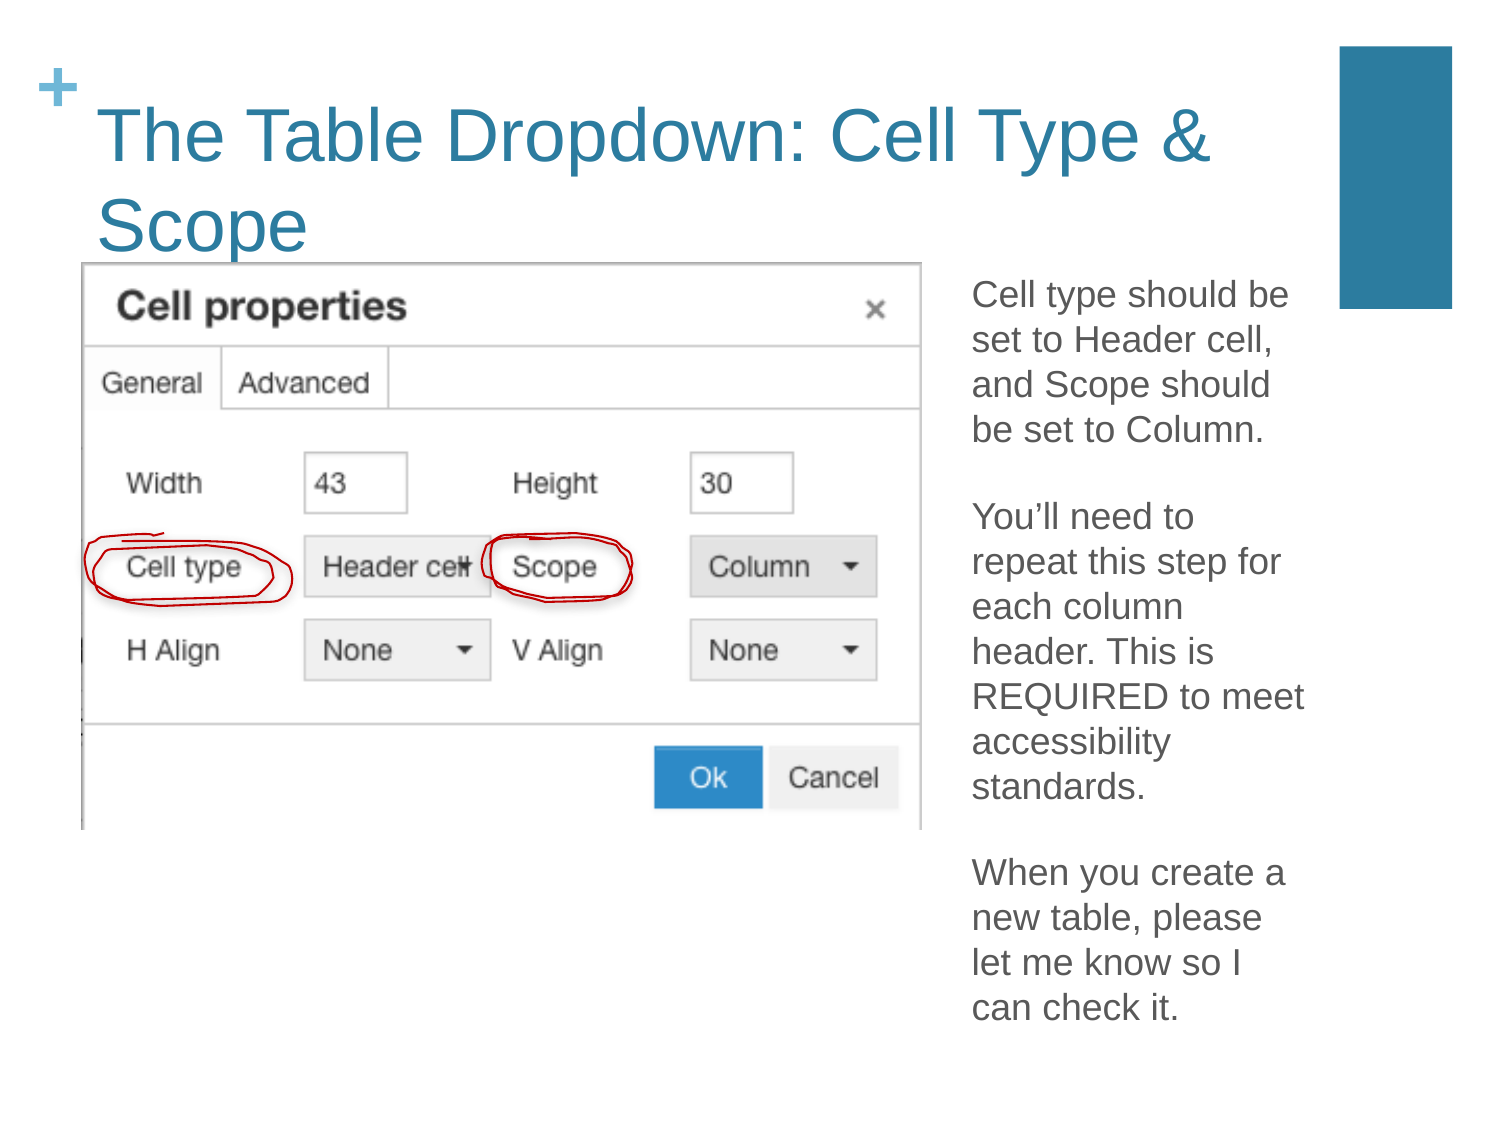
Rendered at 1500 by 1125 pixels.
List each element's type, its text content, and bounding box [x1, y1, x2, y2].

picture [81, 261, 922, 830]
list Cell type should be set to Header cell, and Scope should be set to Column. You’ll need to repeat this step for each column header. This is REQUIRED to meet accessibility standards. When you create a new table, please let me know so I can check it. [956, 262, 1325, 1055]
title The Table Dropdown: Cell Type & Scope [81, 79, 1322, 263]
